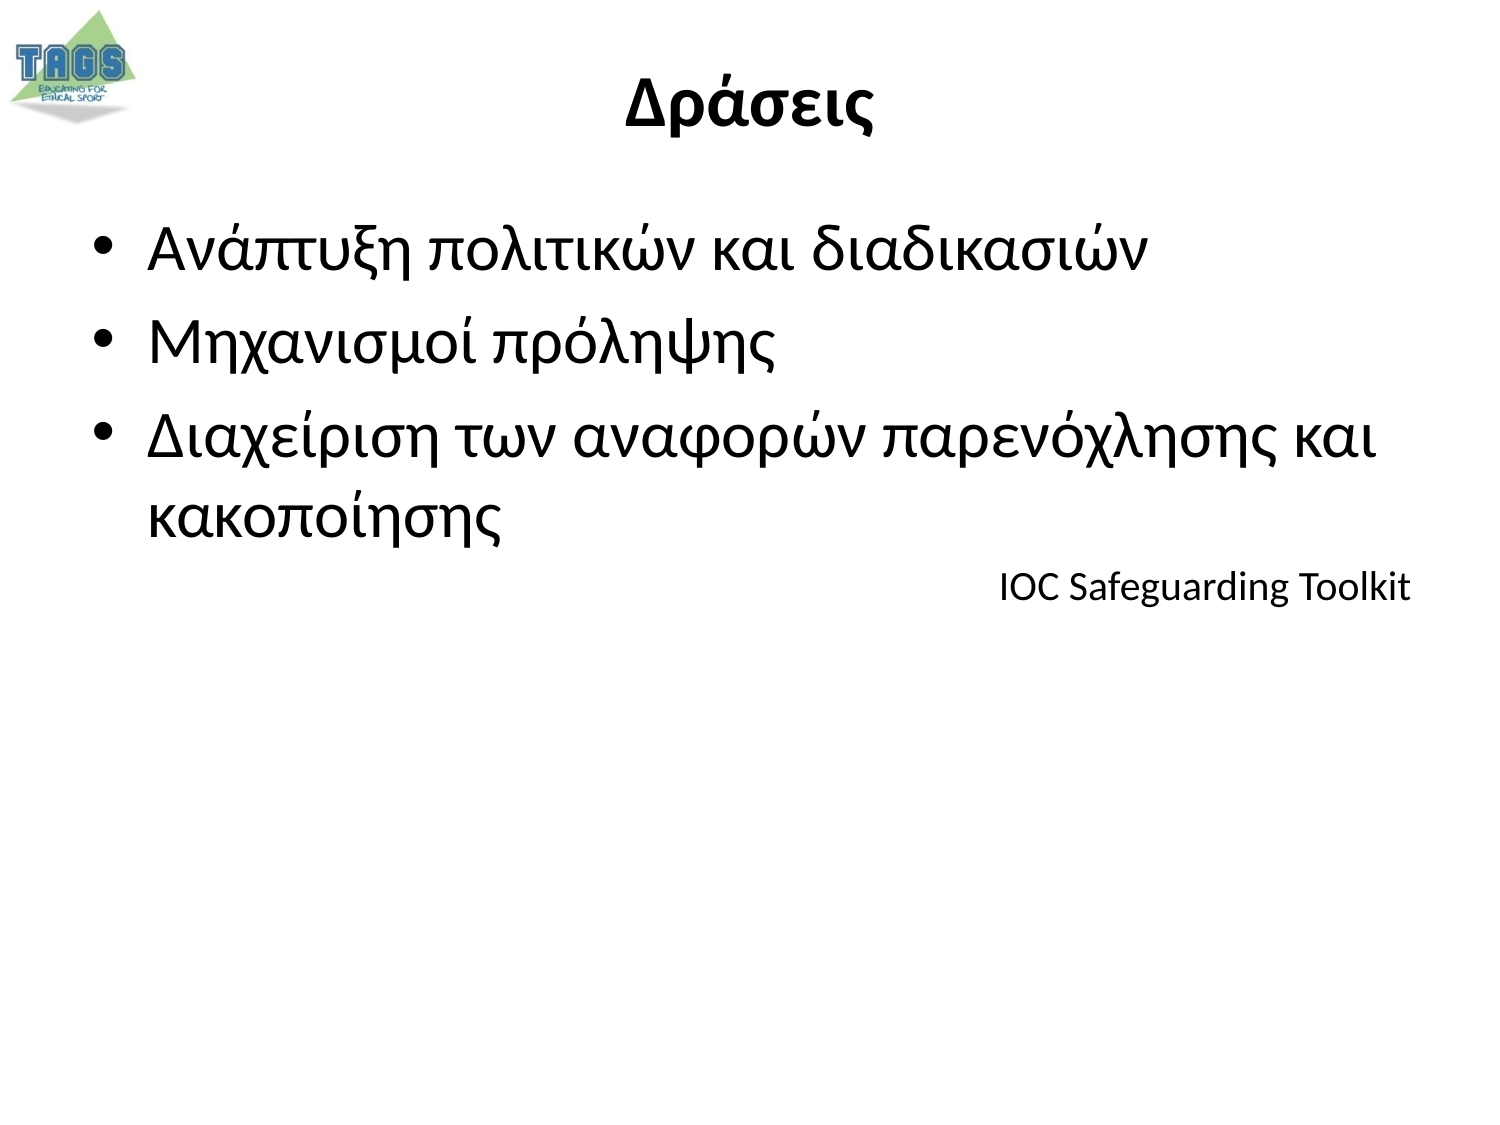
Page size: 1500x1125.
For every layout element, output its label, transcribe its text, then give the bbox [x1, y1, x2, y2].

title Δράσεις [0, 45, 1500, 149]
list Ανάπτυξη πολιτικών και διαδικασιών Μηχανισμοί πρόληψης Διαχείριση των αναφορών παρενόχλησης και κακοποίησης IOC Safeguarding Toolkit [76, 196, 1427, 1083]
picture [0, 0, 147, 131]
